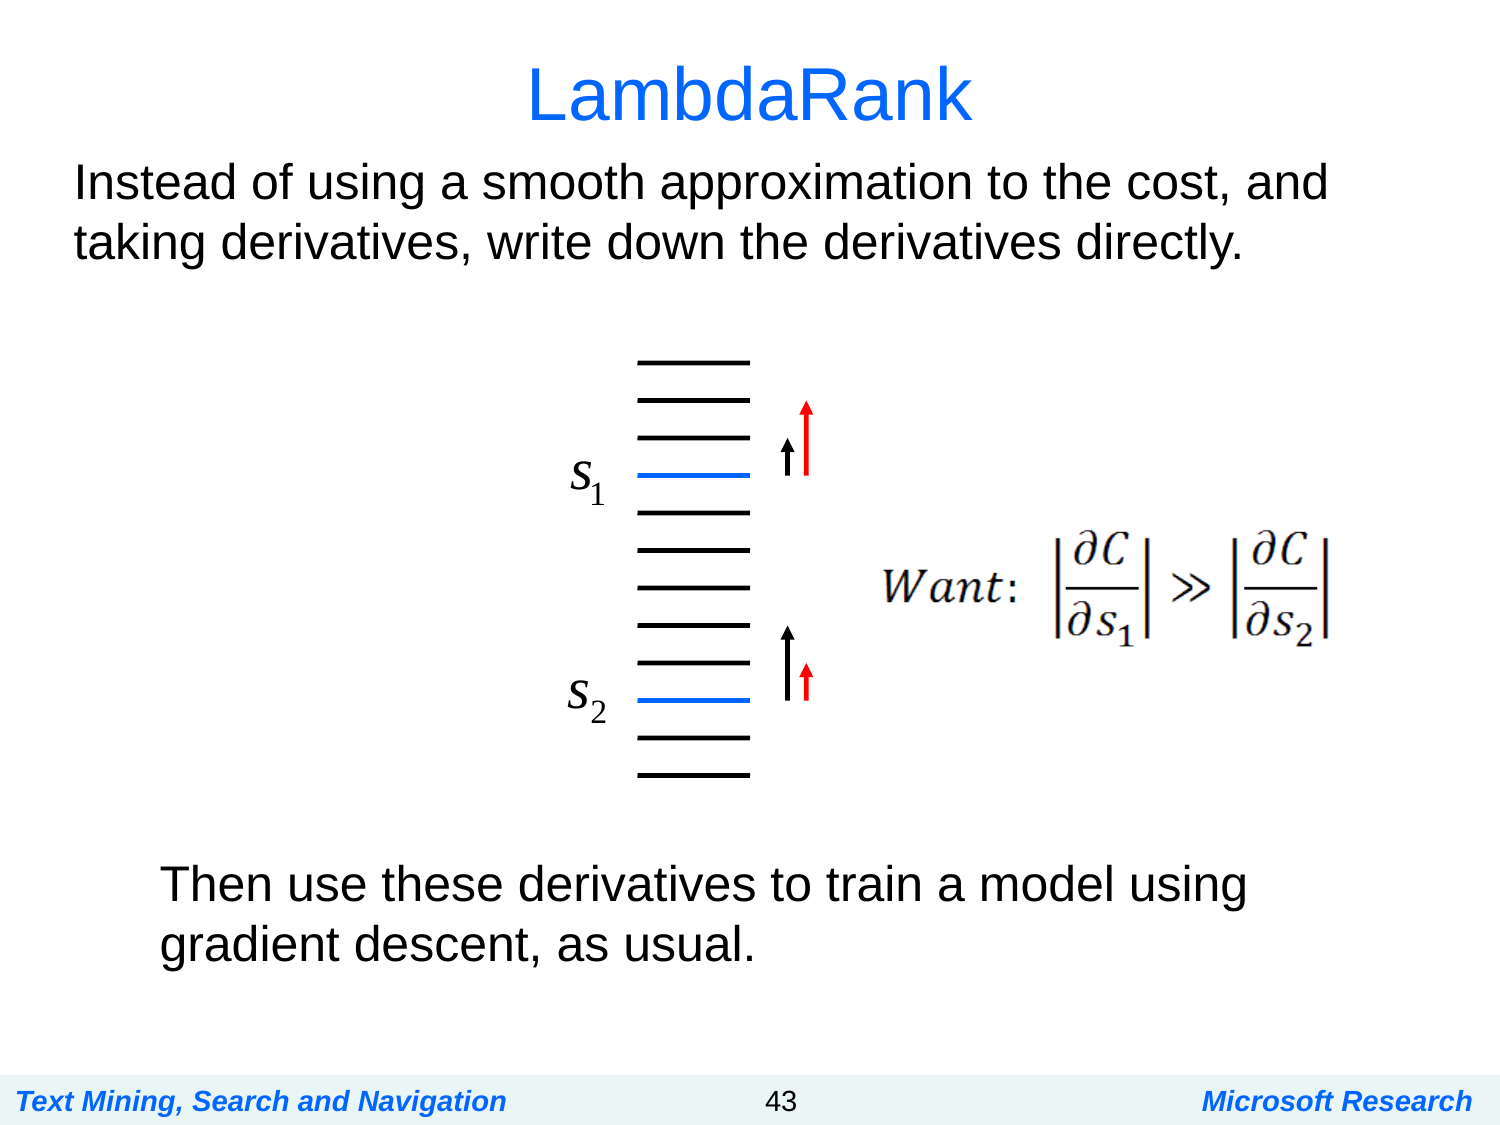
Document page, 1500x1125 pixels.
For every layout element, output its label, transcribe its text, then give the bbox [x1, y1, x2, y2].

slide_number 43 [712, 1074, 813, 1125]
text_box [781, 438, 794, 476]
text_box Then use these derivatives to train a model using gradient descent, as usual. [144, 843, 1264, 979]
title LambdaRank [74, 37, 1426, 143]
picture [881, 524, 1335, 659]
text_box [559, 431, 615, 520]
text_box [557, 649, 617, 739]
text_box [800, 400, 813, 476]
text_box [781, 625, 794, 701]
text_box [800, 663, 813, 701]
footer Text Mining, Search and Navigation [0, 1074, 525, 1125]
text_box Instead of using a smooth approximation to the cost, and taking derivatives, write down the derivatives directly. [58, 142, 1346, 278]
